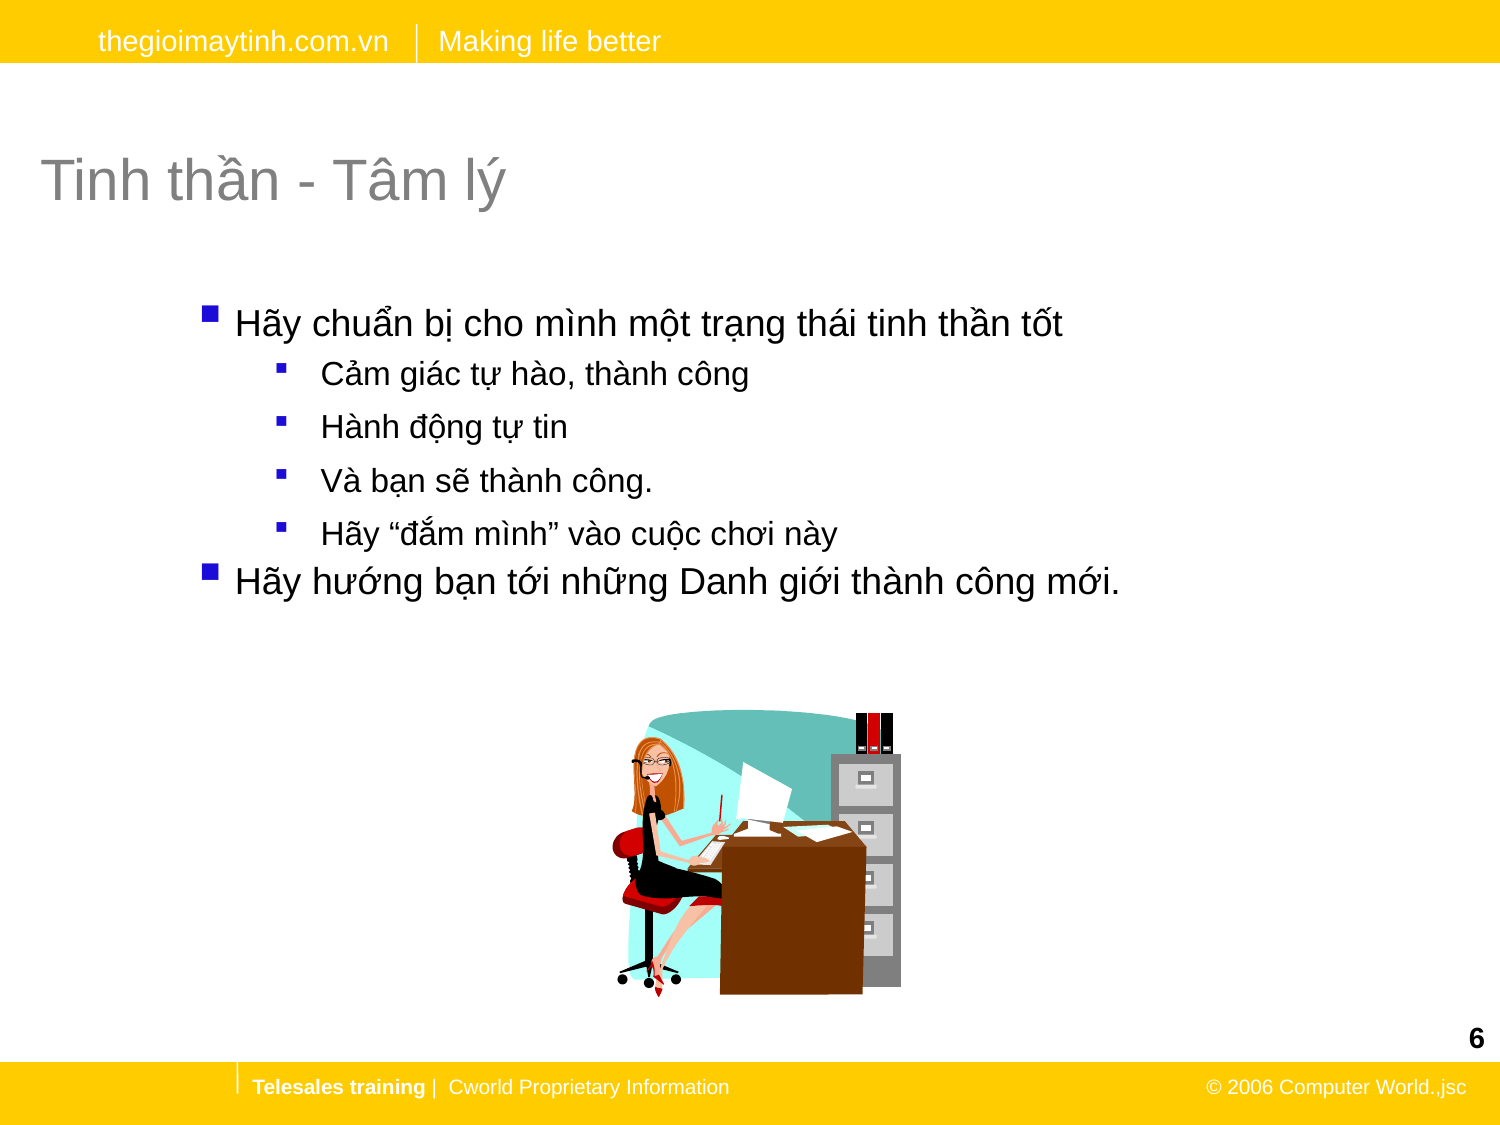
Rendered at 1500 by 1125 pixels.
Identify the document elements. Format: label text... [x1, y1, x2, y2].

picture [596, 693, 917, 1015]
list Hãy chuẩn bị cho mình một trạng thái tinh thần tốt Cảm giác tự hào, thành công Hành động tự tin Và bạn sẽ thành công. Hãy “đắm mình” vào cuộc chơi này Hãy hướng bạn tới những Danh giới thành công mới. [182, 291, 1388, 932]
slide_number 6 [1334, 1011, 1500, 1064]
title Tinh thần - Tâm lý [25, 142, 1378, 225]
